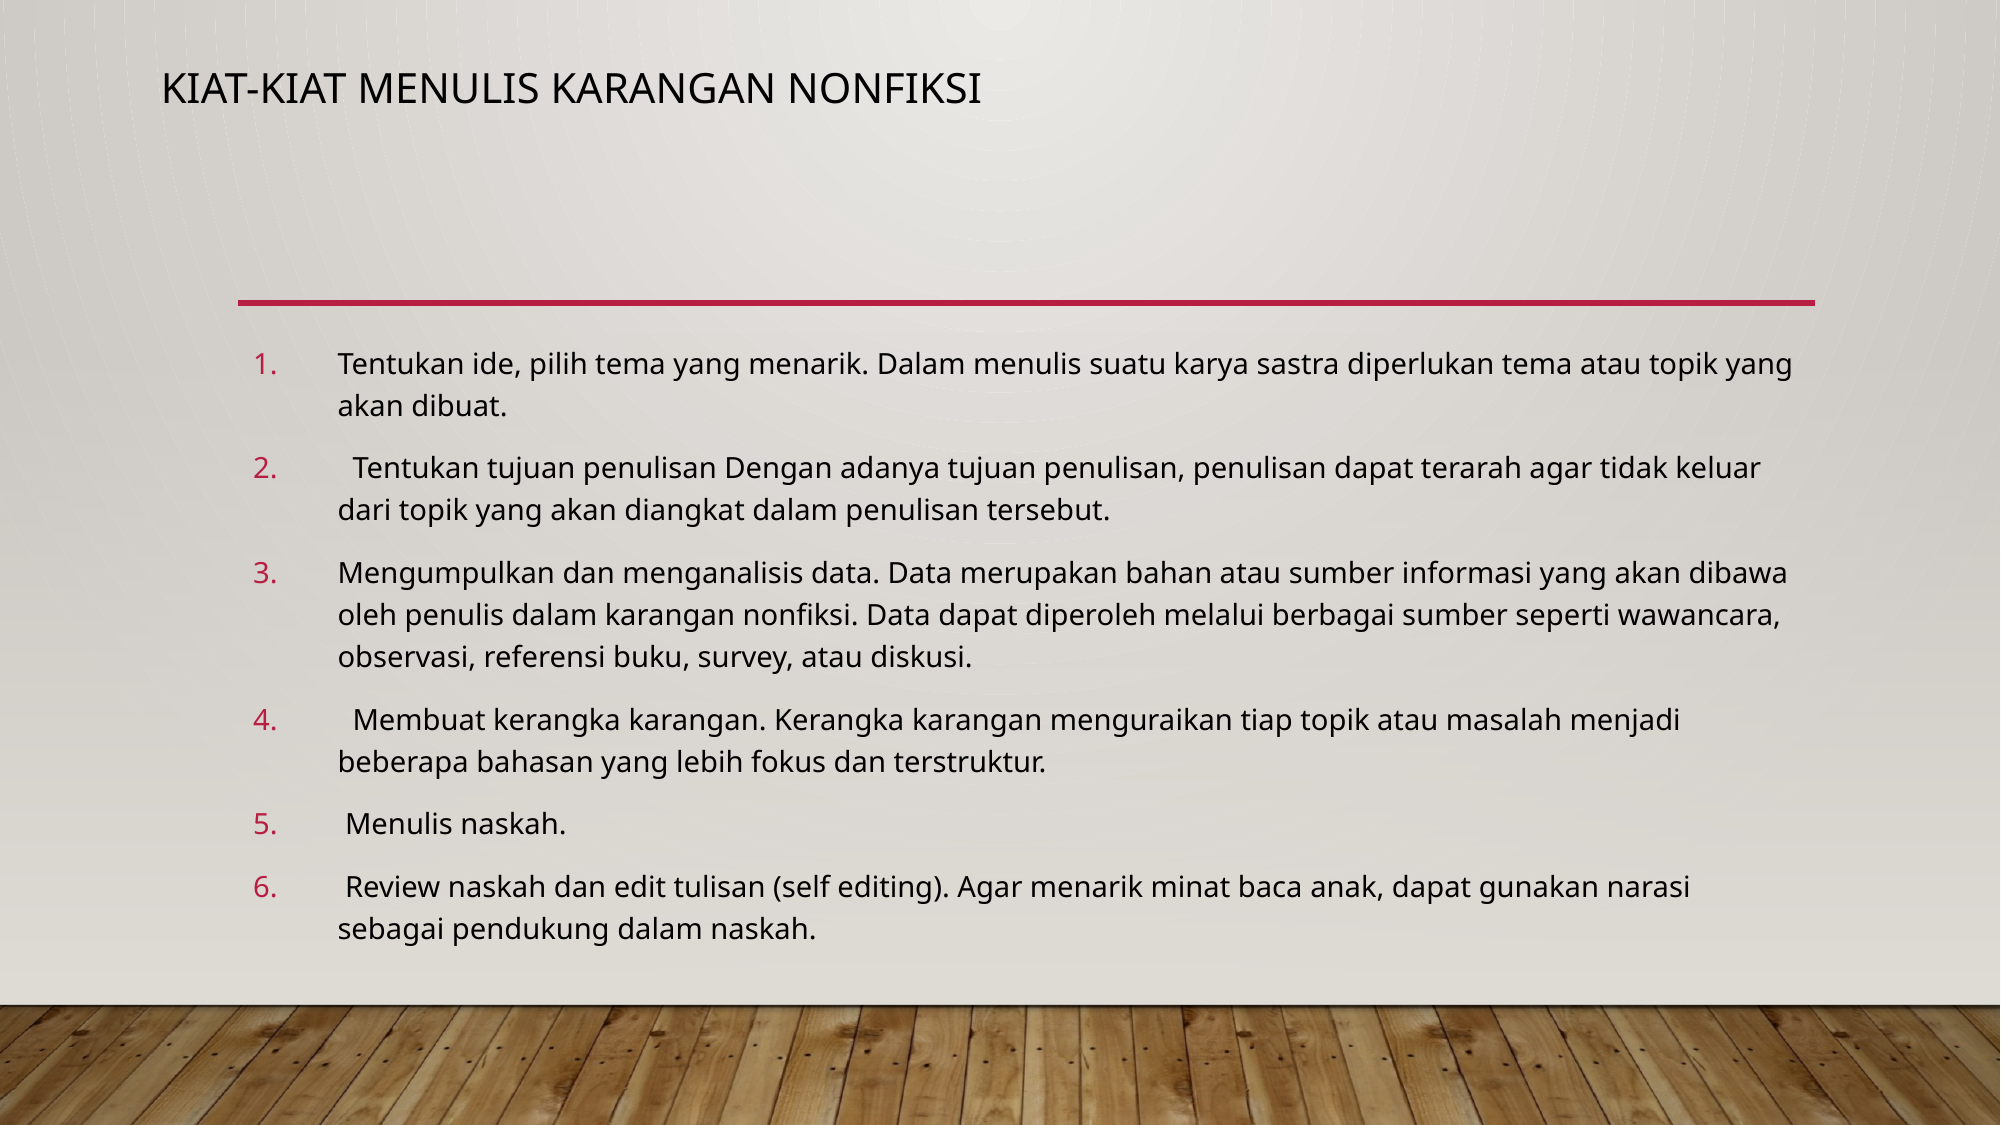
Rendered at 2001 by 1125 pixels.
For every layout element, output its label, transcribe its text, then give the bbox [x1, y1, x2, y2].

title Kiat-kiat menulis karangan nonfiksi [137, 59, 1863, 250]
picture [0, 1005, 2000, 1125]
list Tentukan ide, pilih tema yang menarik. Dalam menulis suatu karya sastra diperlukan tema atau topik yang akan dibuat. Tentukan tujuan penulisan Dengan adanya tujuan penulisan, penulisan dapat terarah agar tidak keluar dari topik yang akan diangkat dalam penulisan tersebut. Mengumpulkan dan menganalisis data. Data merupakan bahan atau sumber informasi yang akan dibawa oleh penulis dalam karangan nonfiksi. Data dapat diperoleh melalui berbagai sumber seperti wawancara, observasi, referensi buku, survey, atau diskusi. Membuat kerangka karangan. Kerangka karangan menguraikan tiap topik atau masalah menjadi beberapa bahasan yang lebih fokus dan terstruktur. Menulis naskah. Review naskah dan edit tulisan (self editing). Agar menarik minat baca anak, dapat gunakan narasi sebagai pendukung dalam naskah. [238, 330, 1814, 897]
